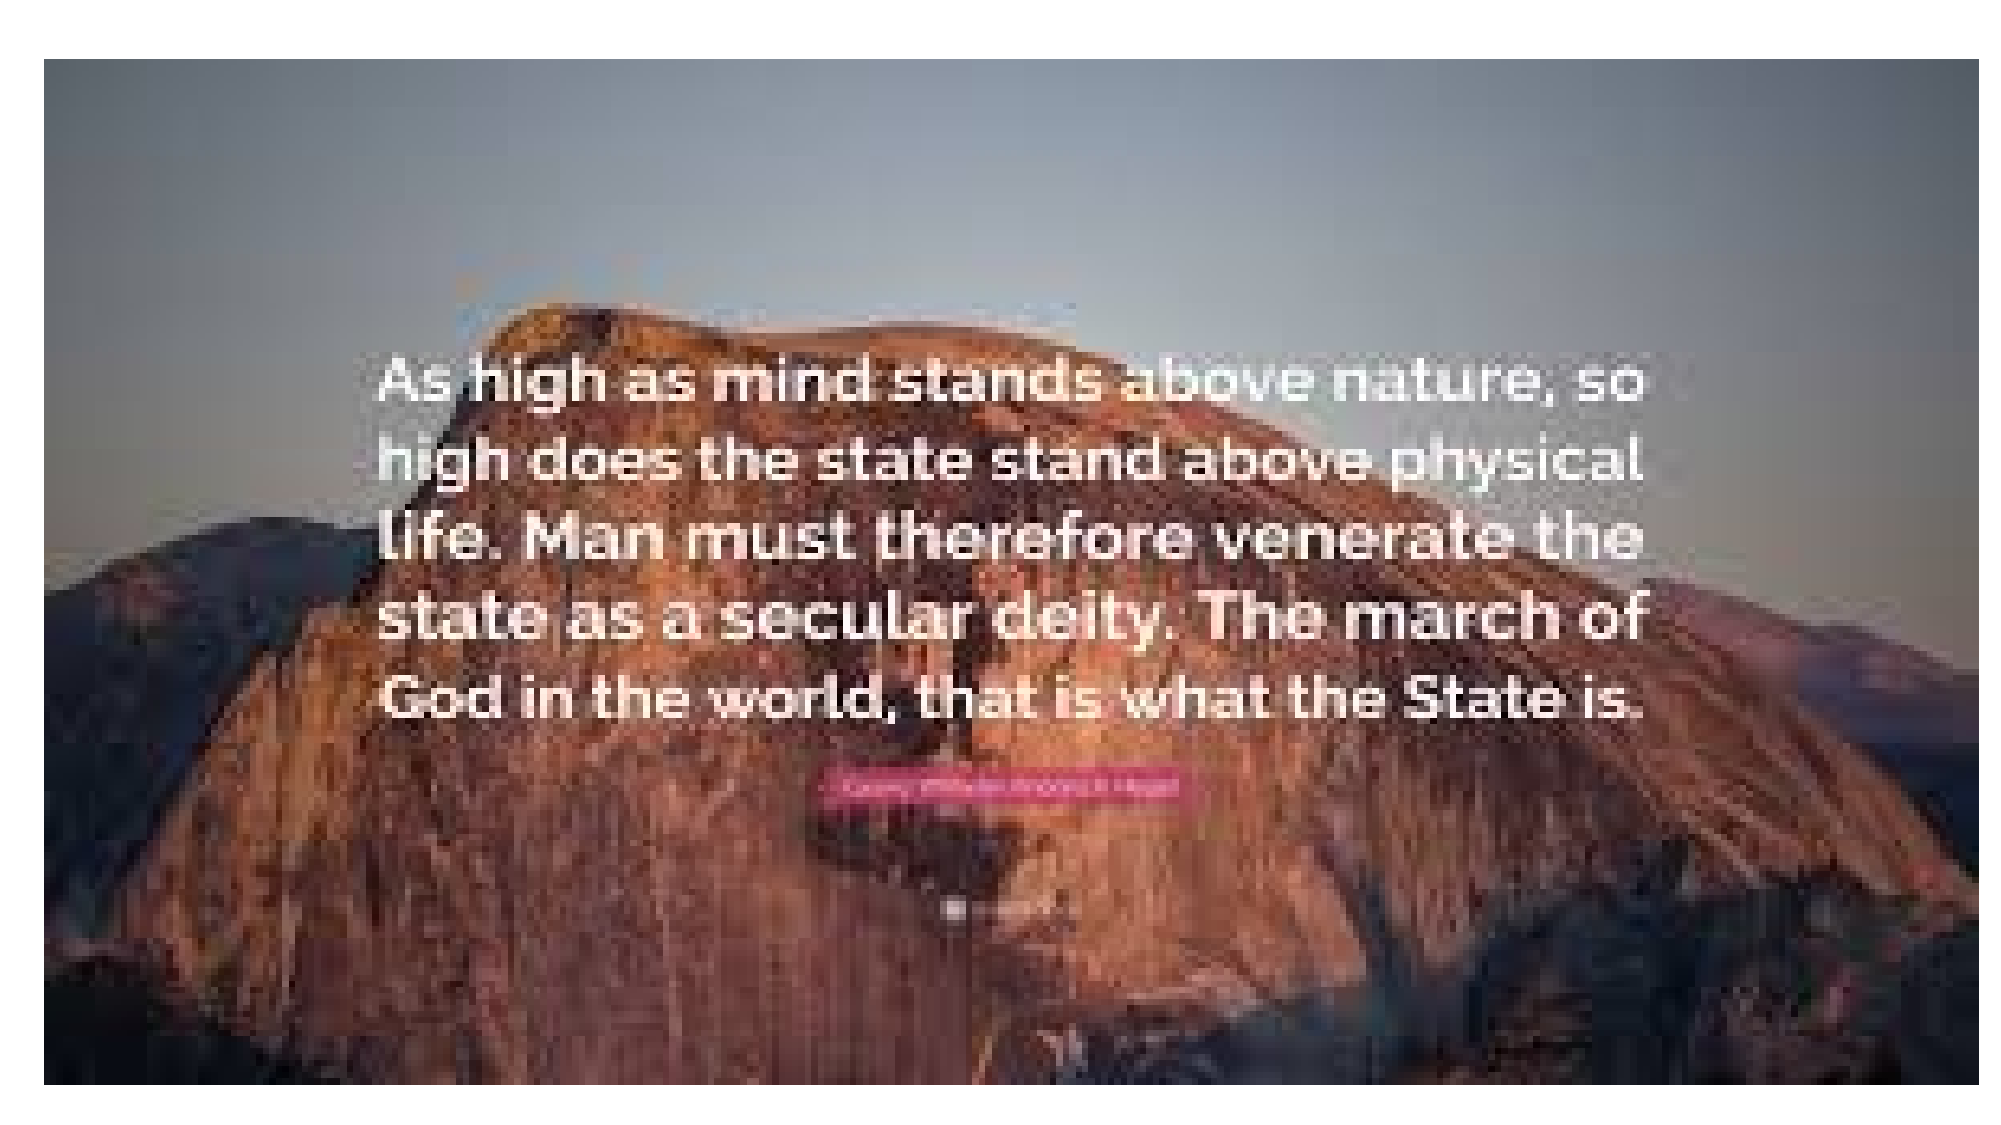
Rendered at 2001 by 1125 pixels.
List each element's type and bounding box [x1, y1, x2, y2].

list [44, 59, 1979, 1085]
